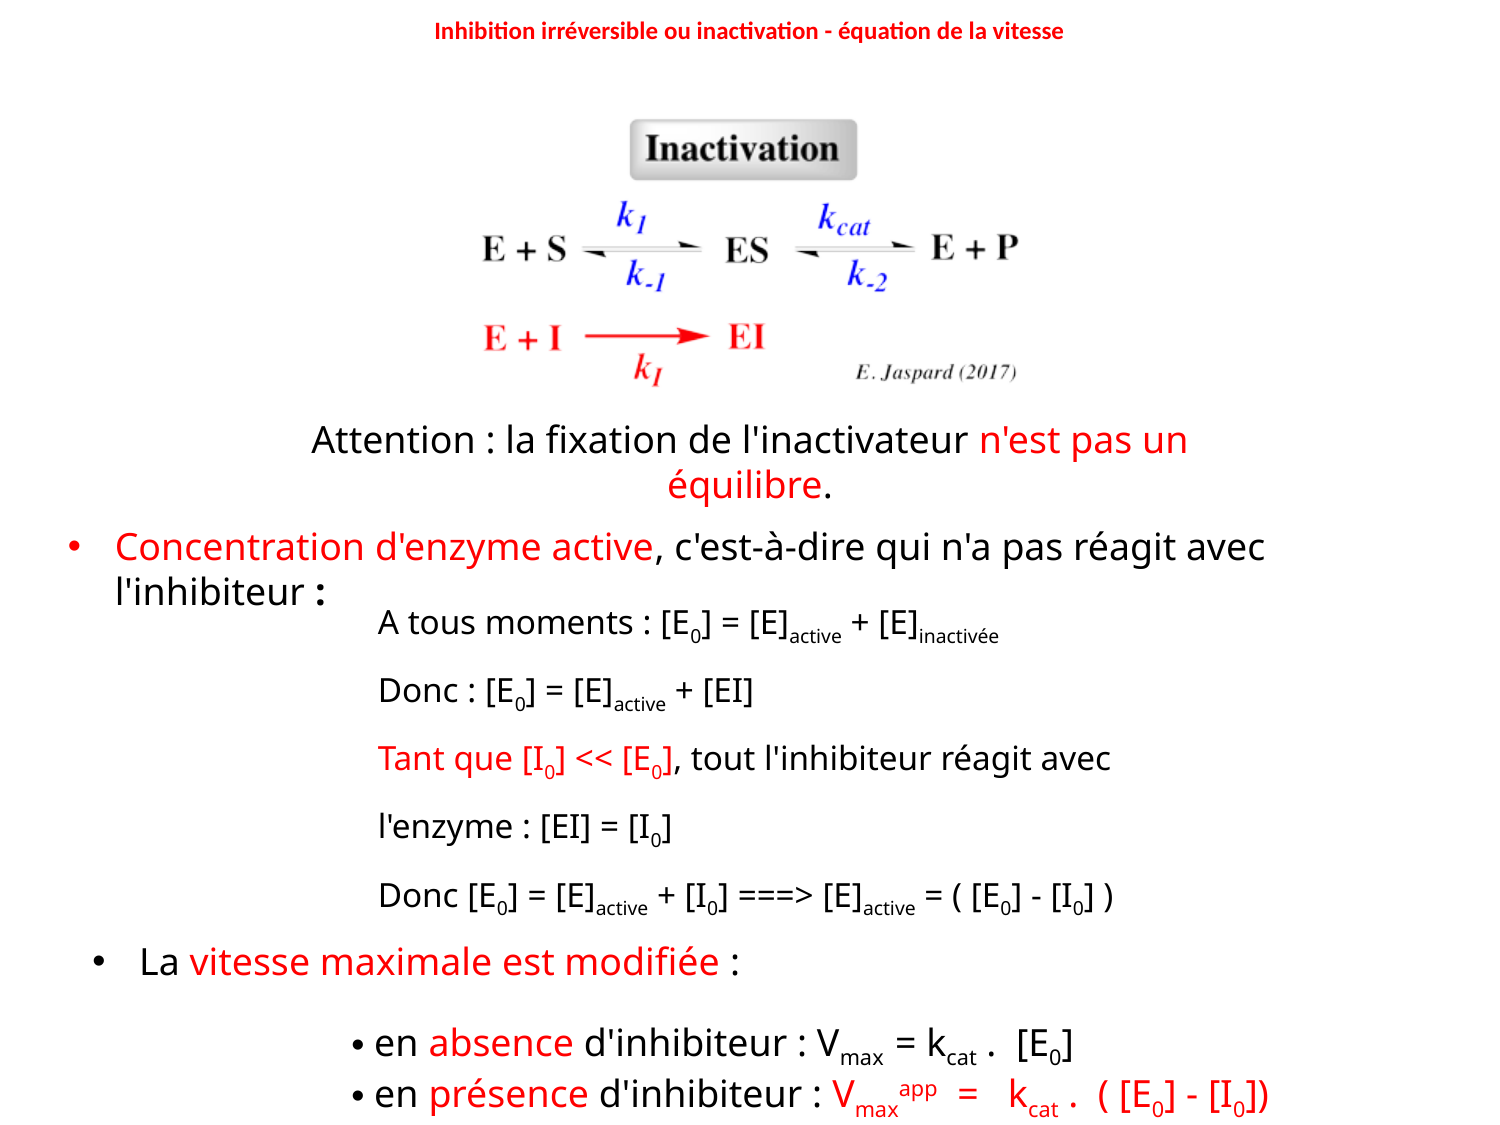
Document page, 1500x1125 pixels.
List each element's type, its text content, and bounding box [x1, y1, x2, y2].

text_box Attention : la fixation de l'inactivateur n'est pas un équilibre. [224, 408, 1275, 514]
text_box Concentration d'enzyme active, c'est-à-dire qui n'a pas réagit avec l'inhibiteur : [53, 515, 1424, 620]
title Inhibition irréversible ou inactivation - équation de la vitesse [75, 7, 1425, 53]
text_box La vitesse maximale est modifiée : [77, 930, 756, 990]
text_box A tous moments : [E0] = [E]active + [E]inactivée Donc : [E0] = [E]active + [EI] Tant que [I0] << [E0], tout l'inhibiteur réagit avec l'enzyme : [EI] = [I0] Donc [E0] = [E]active + [I0] ===> [E]active = ( [E0] - [I0] ) [363, 571, 1258, 927]
picture [478, 113, 1022, 397]
text_box en absence d'inhibiteur : Vmax = kcat . [E0] en présence d'inhibiteur : Vmaxapp = kcat . ( [E0] - [I0]) [336, 1011, 1356, 1125]
